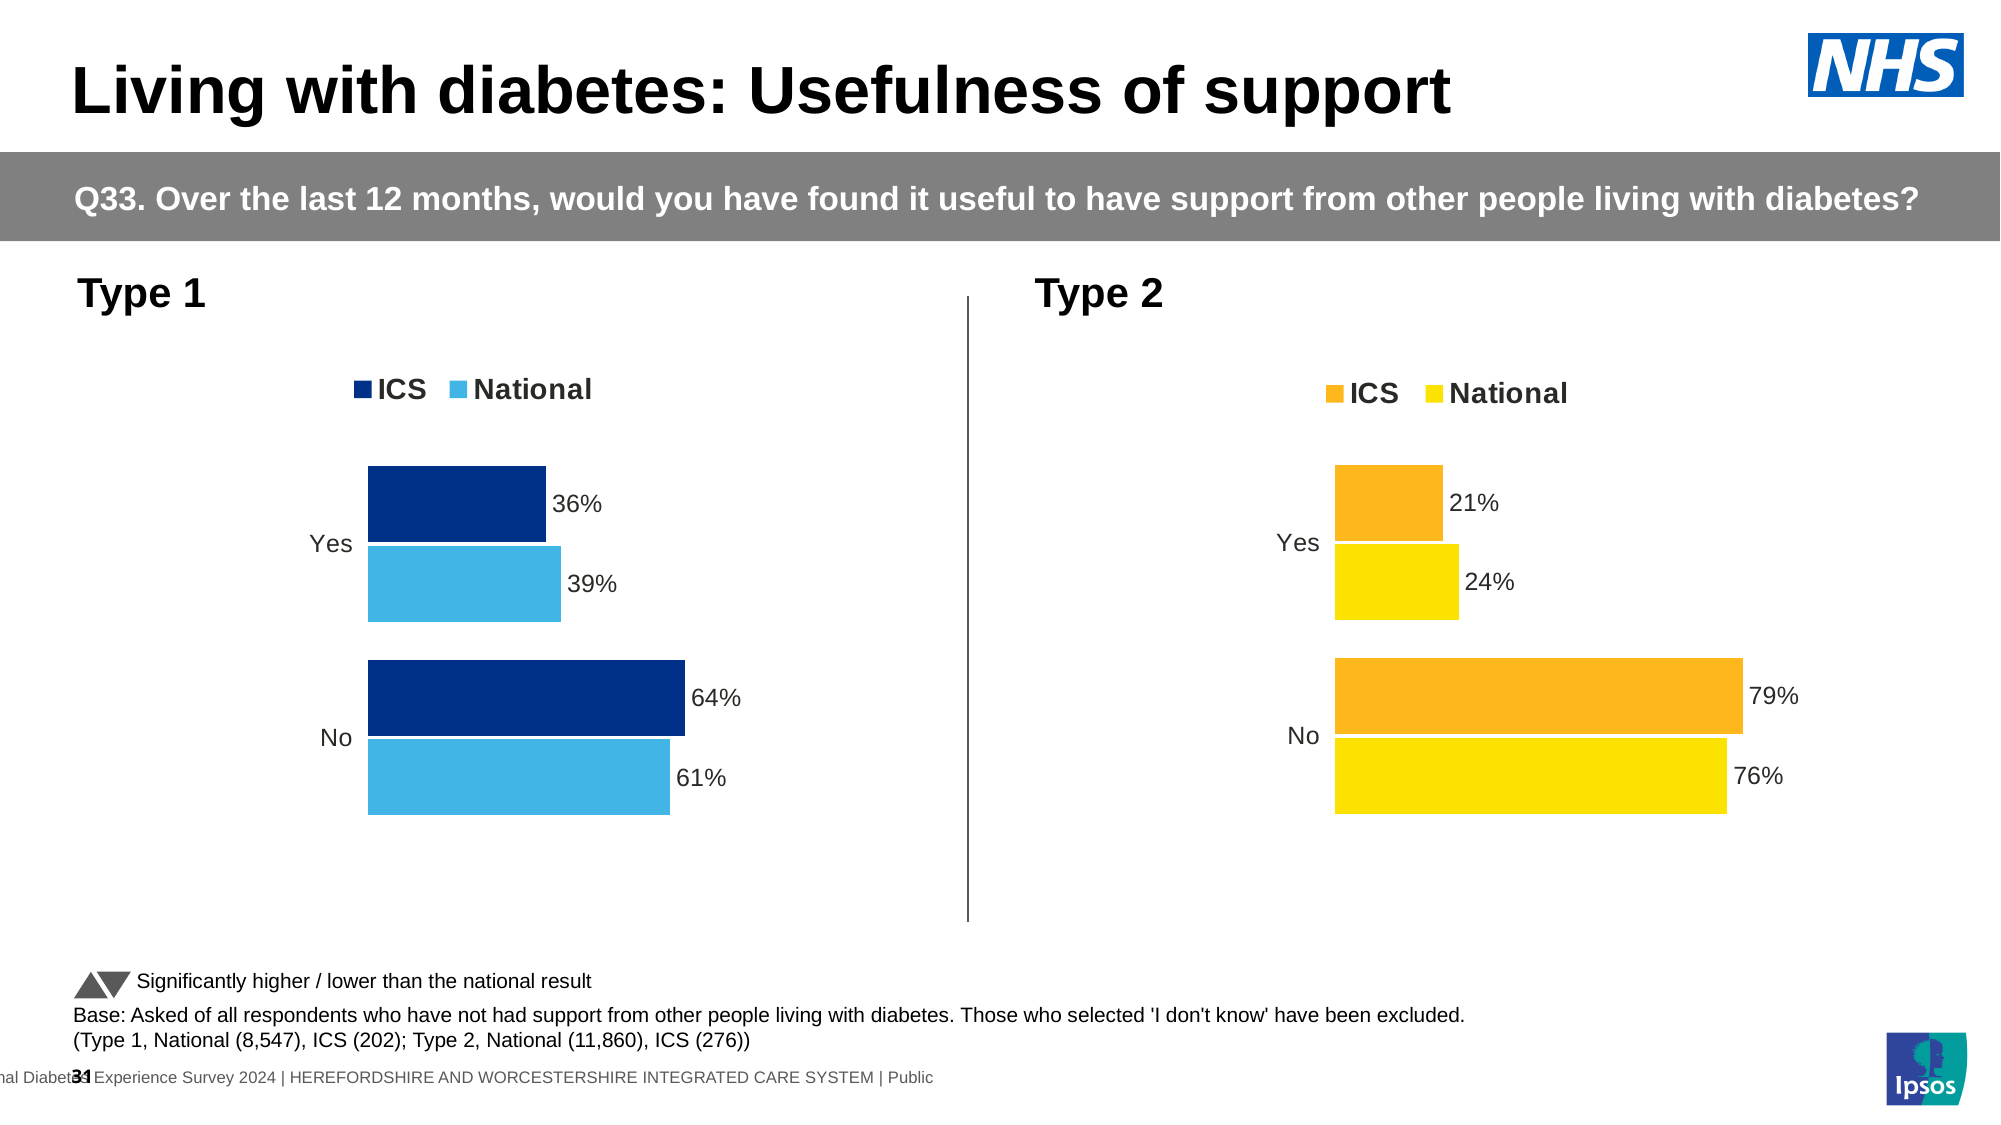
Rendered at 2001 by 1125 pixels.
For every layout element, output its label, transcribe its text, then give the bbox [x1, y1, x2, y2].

text_box Type 1 [0, 265, 319, 316]
text_box [94, 970, 122, 1001]
picture [1886, 1032, 1968, 1106]
chart [1053, 355, 1964, 855]
text_box Base: Asked of all respondents who have not had support from other people living with diabetes. Those who selected 'I don't know' have been excluded. (Type 1, National (8,547), ICS (202); Type 2, National (11,860), ICS (276)) [73, 1001, 1886, 1052]
text_box Type 2 [922, 265, 1276, 316]
table_header Significantly higher / lower than the national result [122, 963, 648, 1001]
slide_number 31 [71, 1030, 122, 1090]
chart [96, 355, 969, 855]
title Living with diabetes: Usefulness of support [71, 32, 1809, 124]
picture [1807, 33, 1964, 97]
text_box [71, 969, 110, 1000]
text_box Q33. Over the last 12 months, would you have found it useful to have support from other people living with diabetes? [0, 152, 2000, 242]
